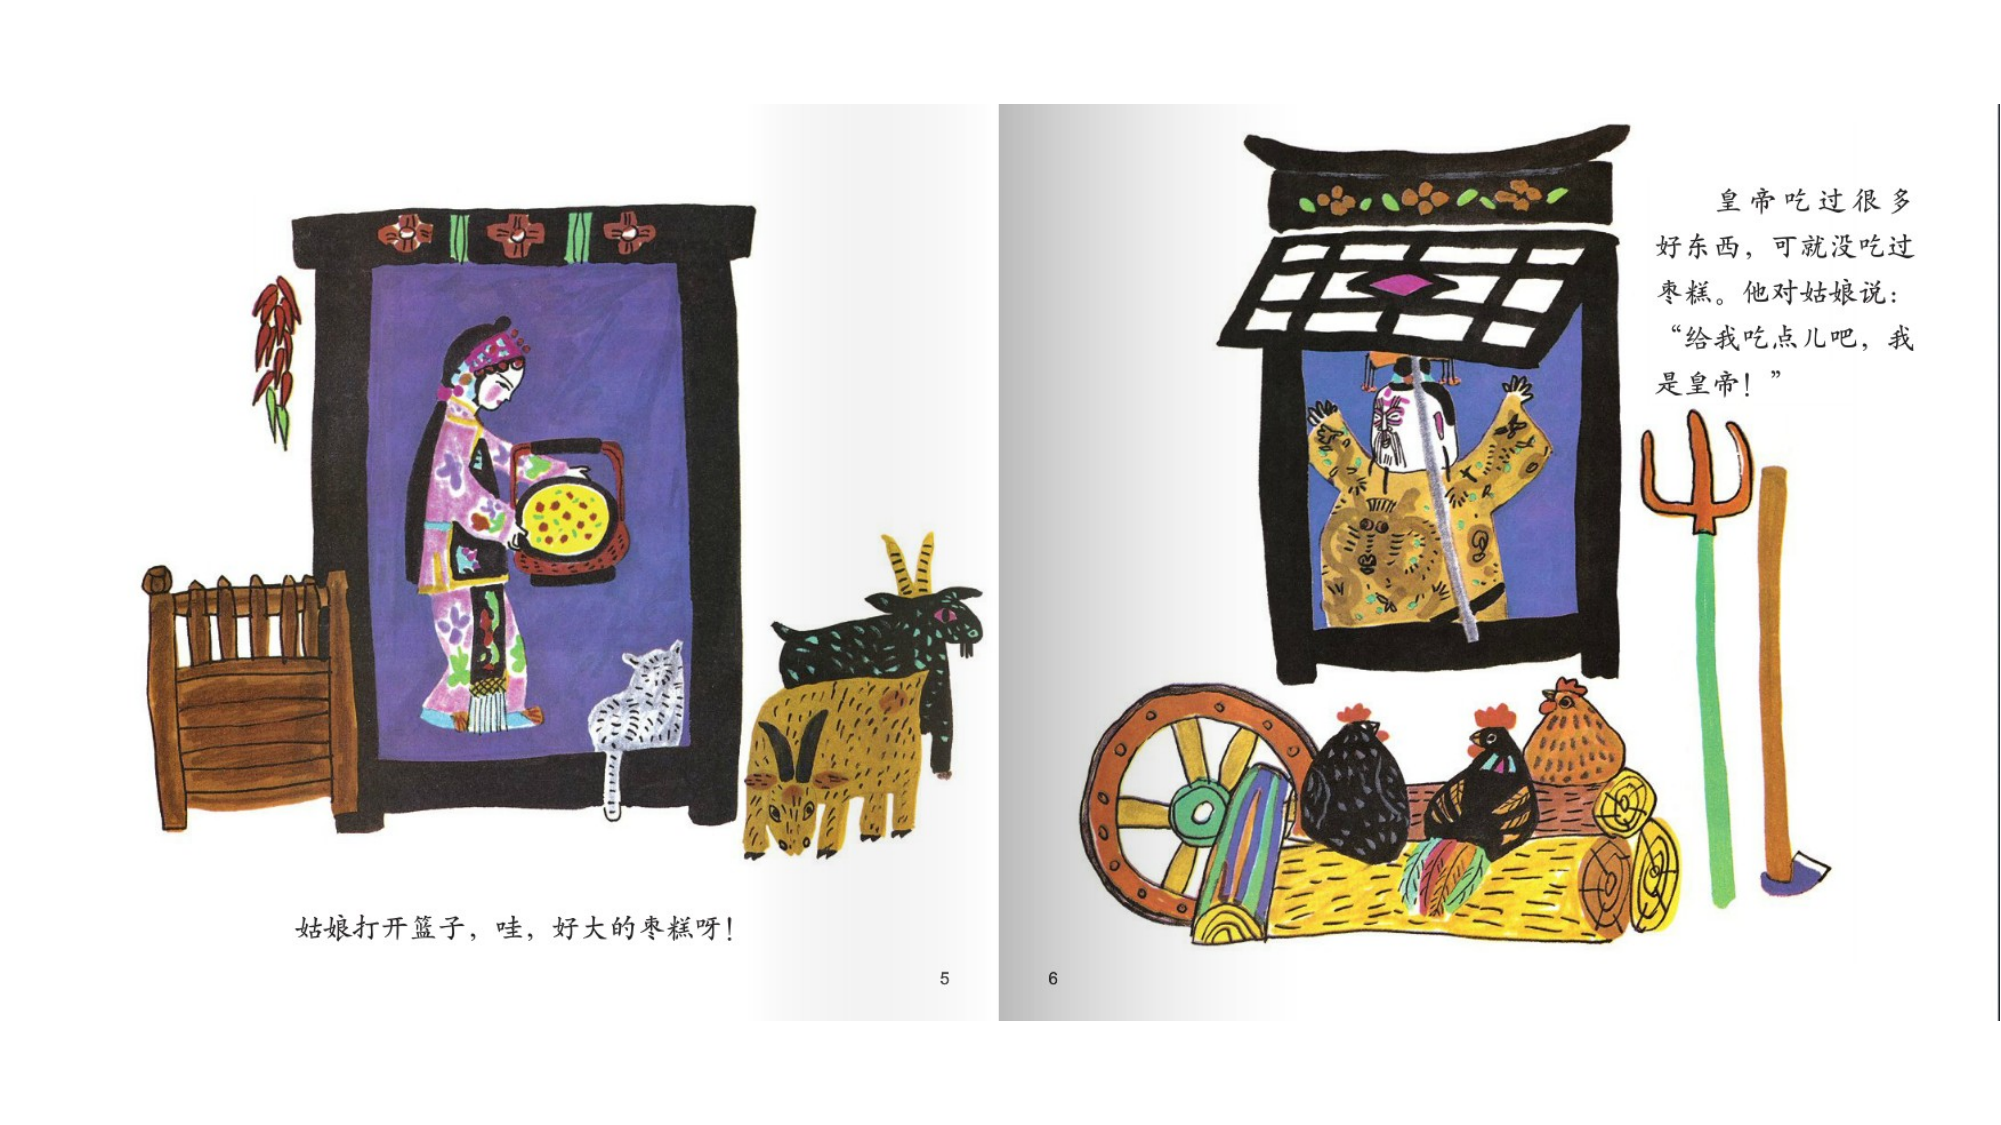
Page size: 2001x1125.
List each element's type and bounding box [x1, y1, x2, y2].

picture [0, 104, 2000, 1021]
